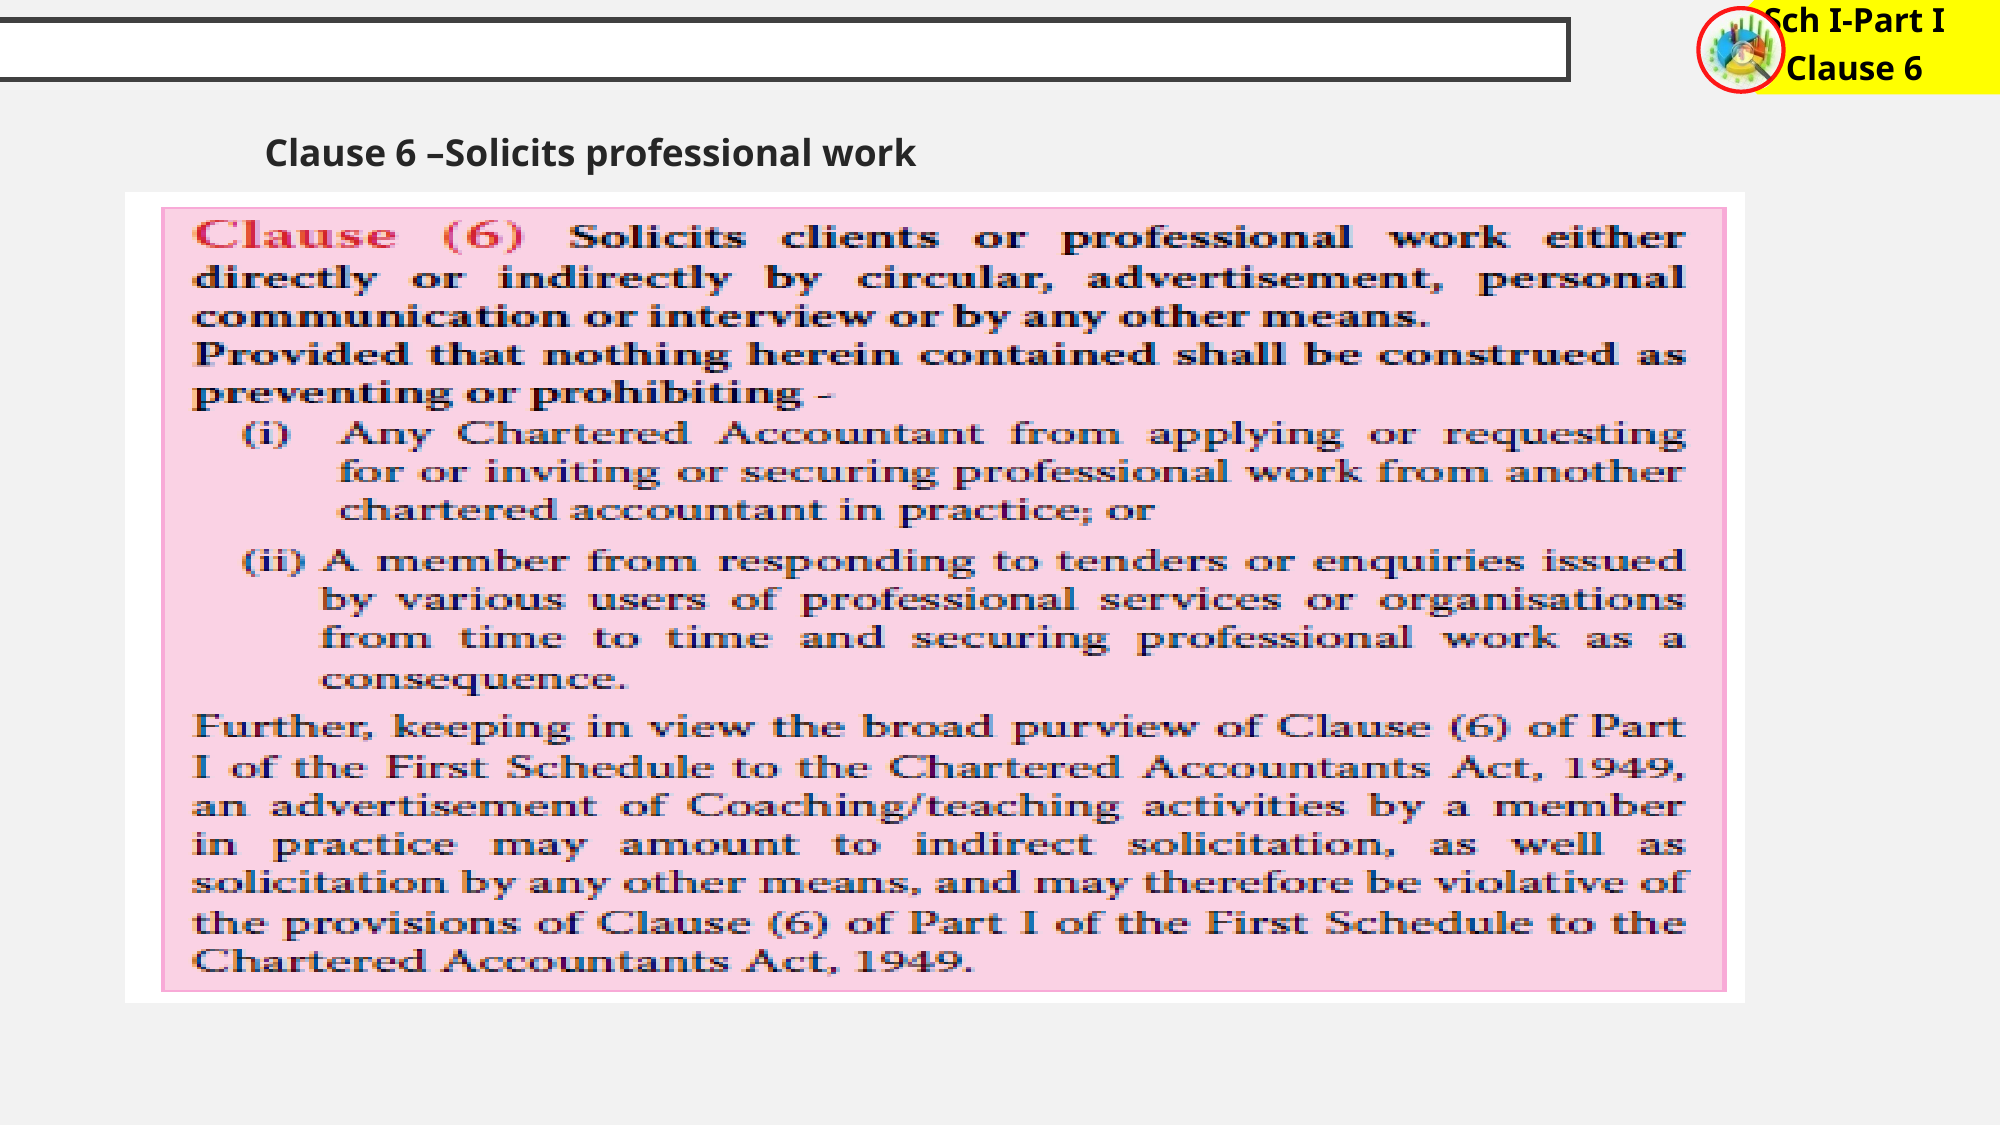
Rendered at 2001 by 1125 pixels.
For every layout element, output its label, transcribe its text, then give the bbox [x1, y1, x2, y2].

title FIRST SCHEDULE - Part I- Professional misconduct-Members in Practice [0, 17, 1571, 82]
list Clause 6 –Solicits professional work [149, 121, 1032, 182]
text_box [1708, 0, 2000, 152]
text_box [1698, 23, 1708, 77]
picture [125, 192, 1745, 1004]
